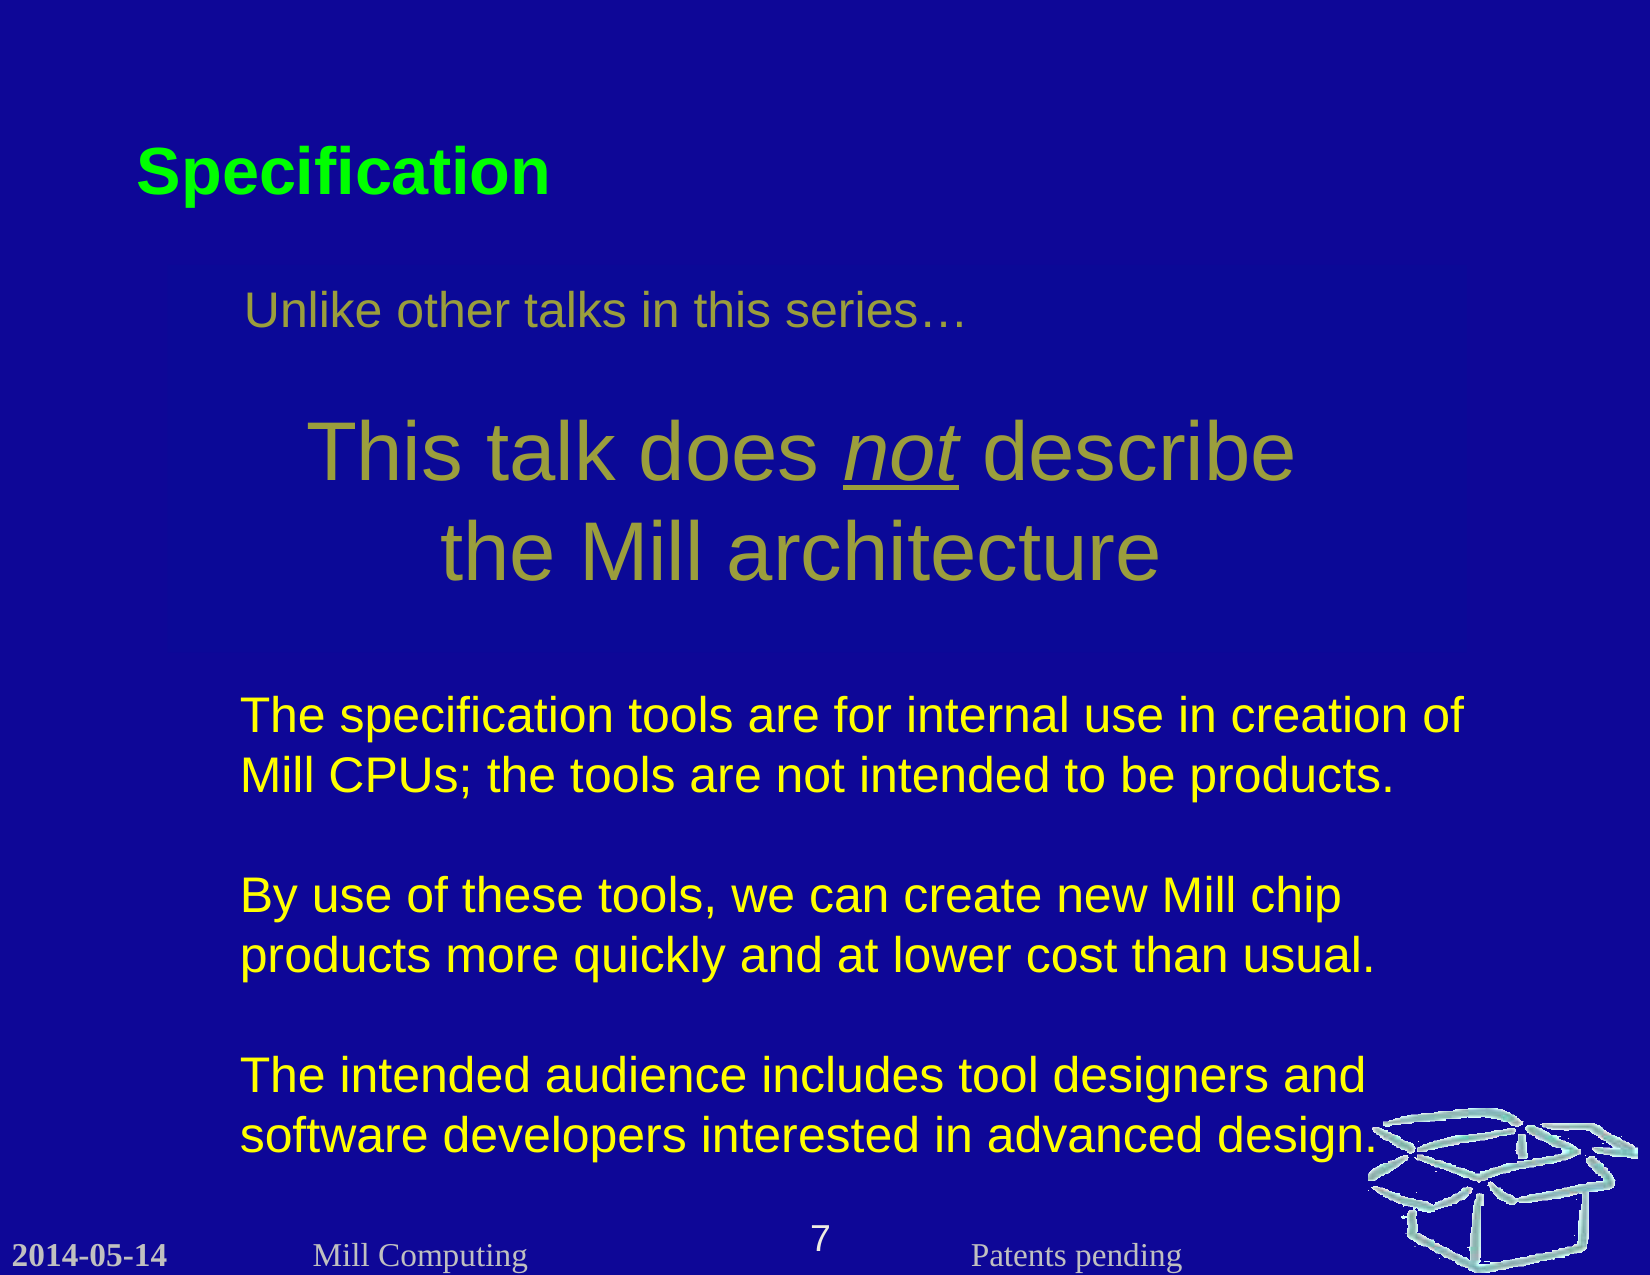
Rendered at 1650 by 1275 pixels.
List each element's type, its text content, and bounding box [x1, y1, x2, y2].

text_box The specification tools are for internal use in creation of Mill CPUs; the tools are not intended to be products. By use of these tools, we can create new Mill chip products more quickly and at lower cost than usual. The intended audience includes tool designers and software developers interested in advanced design. [224, 674, 1500, 1170]
text_box Specification [121, 119, 567, 215]
text_box [165, 263, 1469, 654]
picture [1368, 1108, 1638, 1273]
